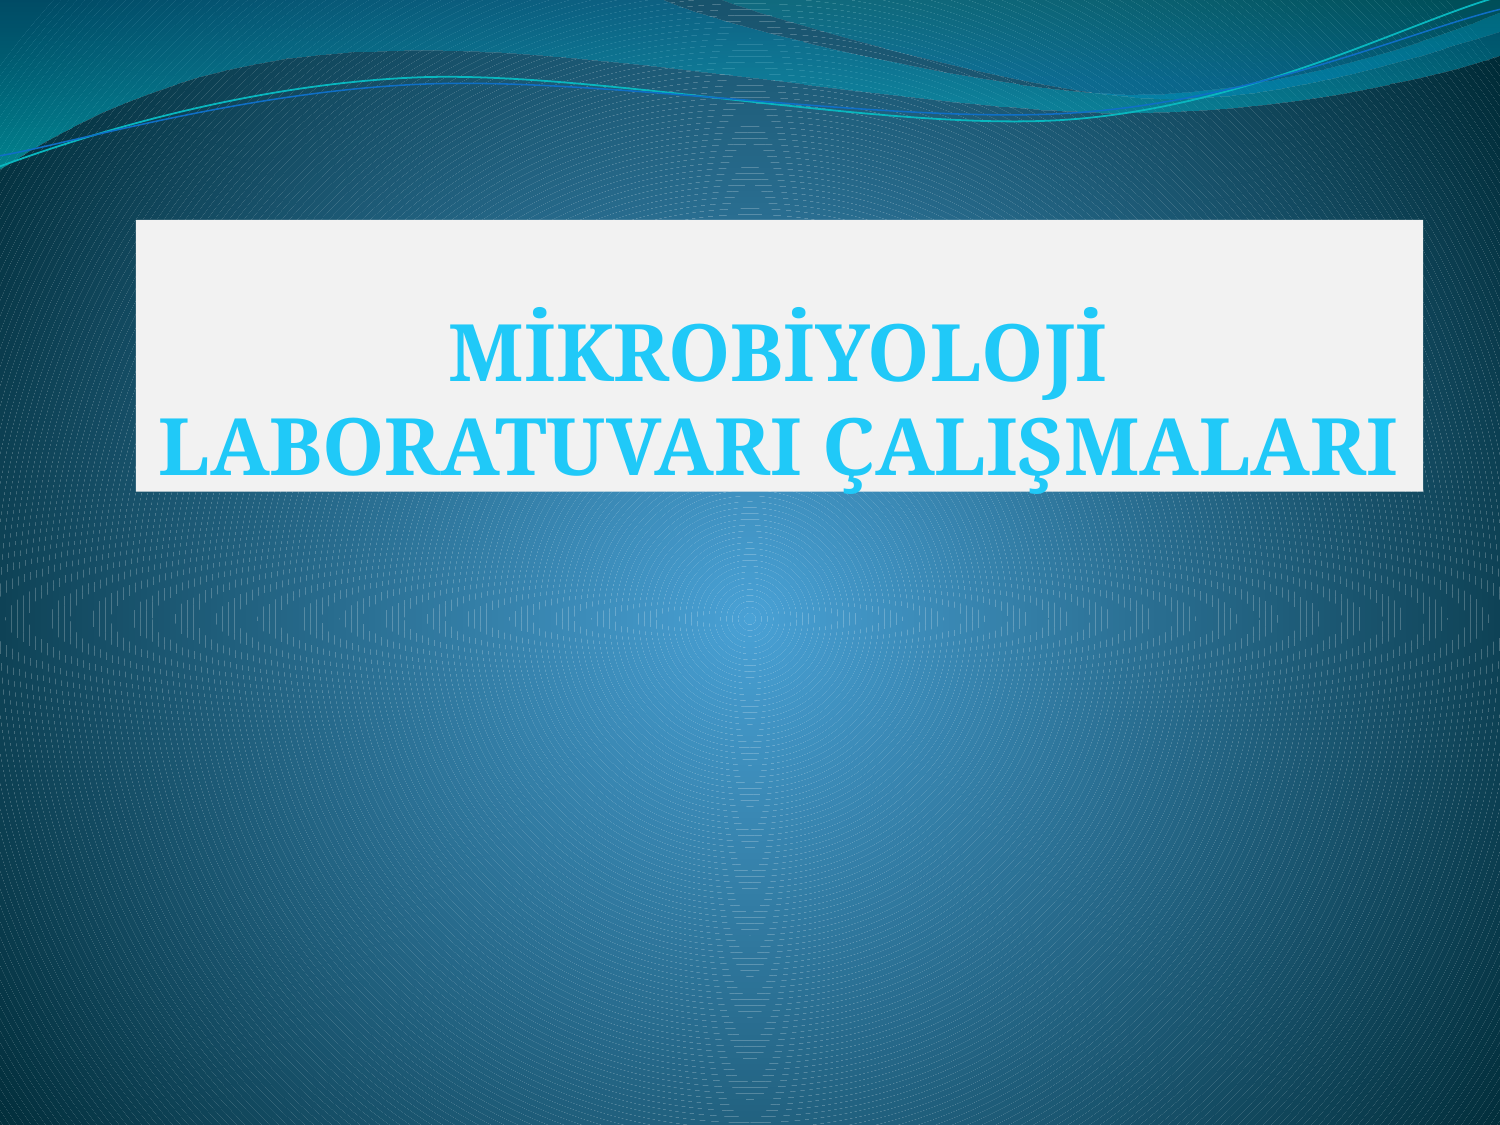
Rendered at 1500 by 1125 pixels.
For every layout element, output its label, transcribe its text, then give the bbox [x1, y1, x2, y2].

title MİKROBİYOLOJİ LABORATUVARI ÇALIŞMALARI [135, 219, 1424, 492]
